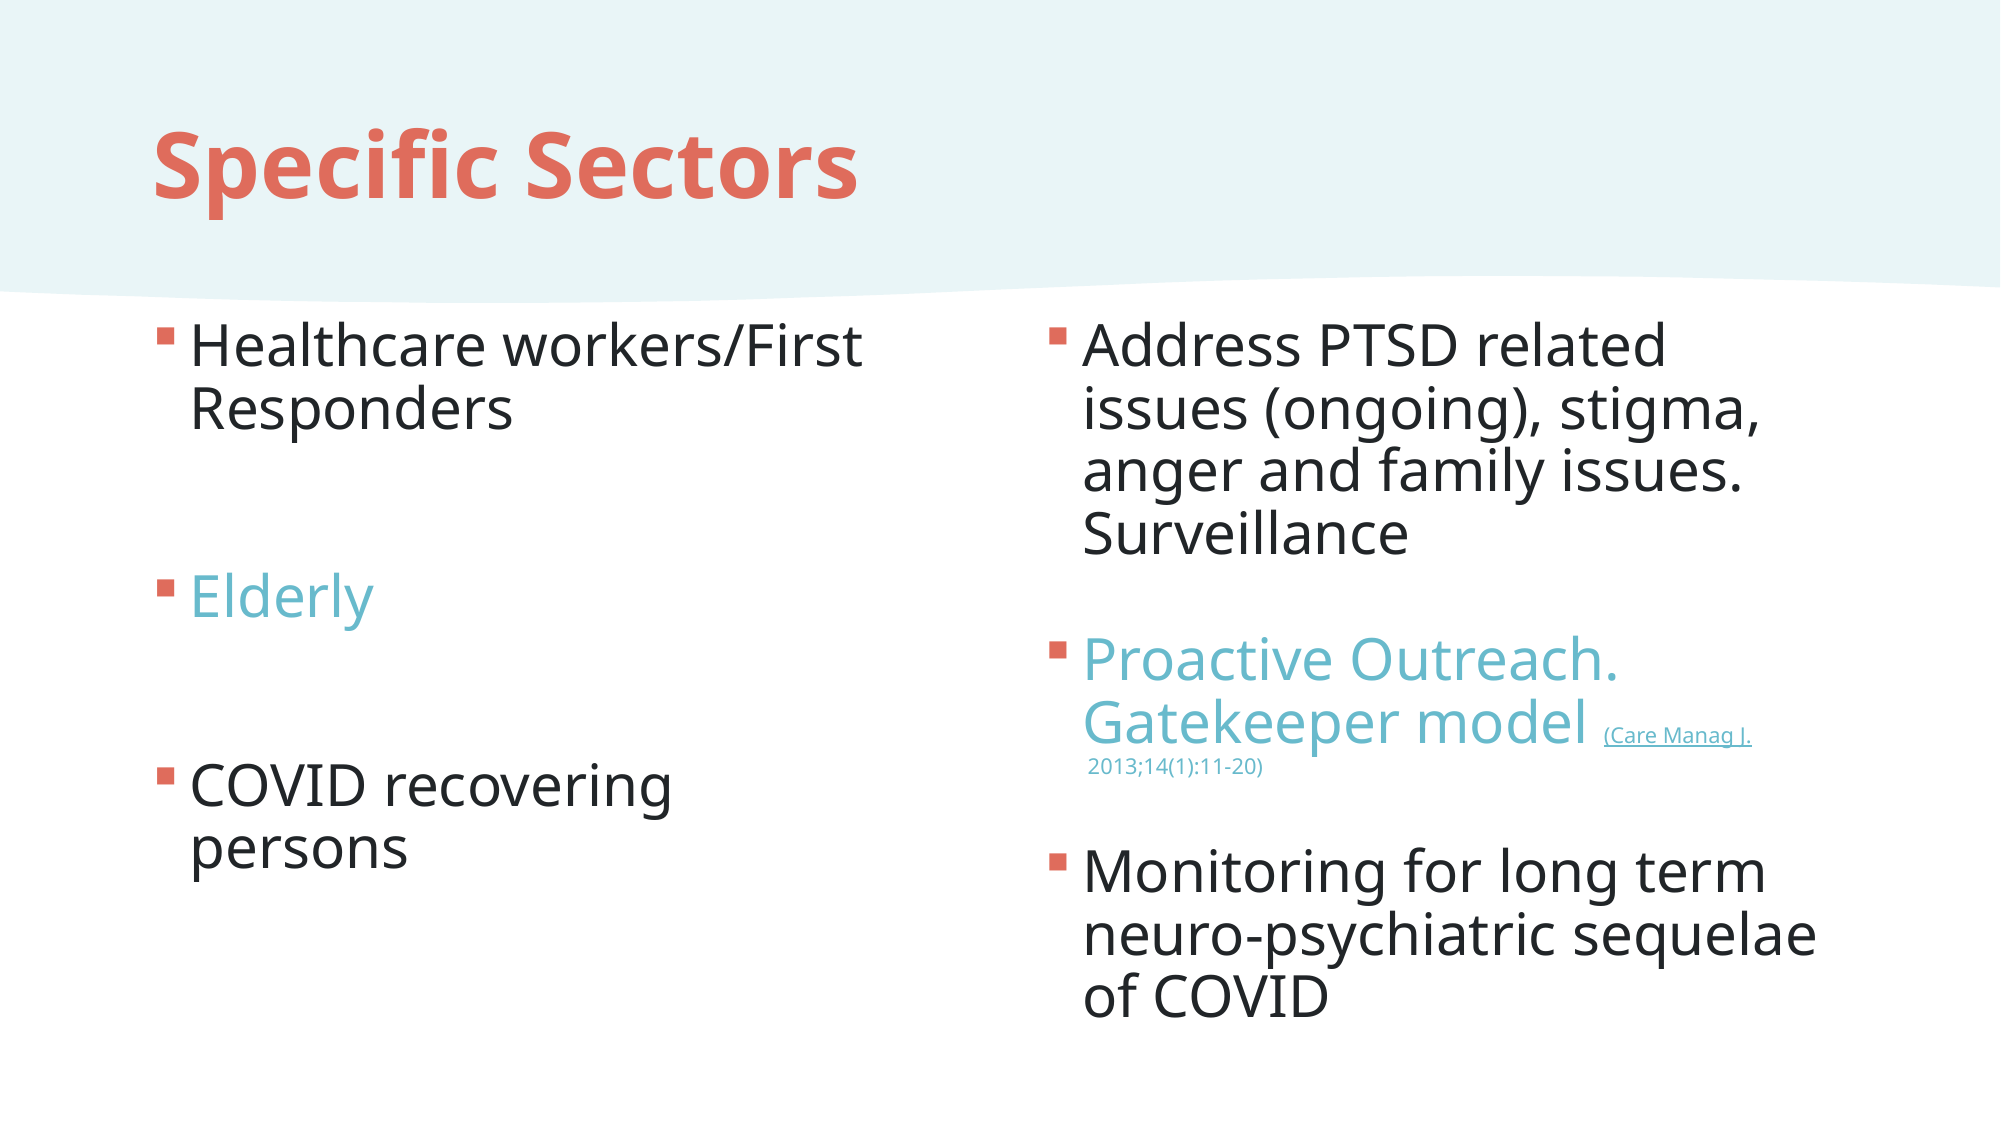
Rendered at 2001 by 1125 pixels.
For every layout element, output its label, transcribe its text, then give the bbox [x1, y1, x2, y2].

title Specific Sectors [137, 59, 1863, 278]
list Address PTSD related issues (ongoing), stigma, anger and family issues. Surveillance Proactive Outreach. Gatekeeper model (Care Manag J. 2013;14(1):11-20) Monitoring for long term neuro-psychiatric sequelae of COVID [1029, 308, 1863, 1104]
text_box Healthcare workers/First Responders Elderly COVID recovering persons [137, 308, 900, 1104]
